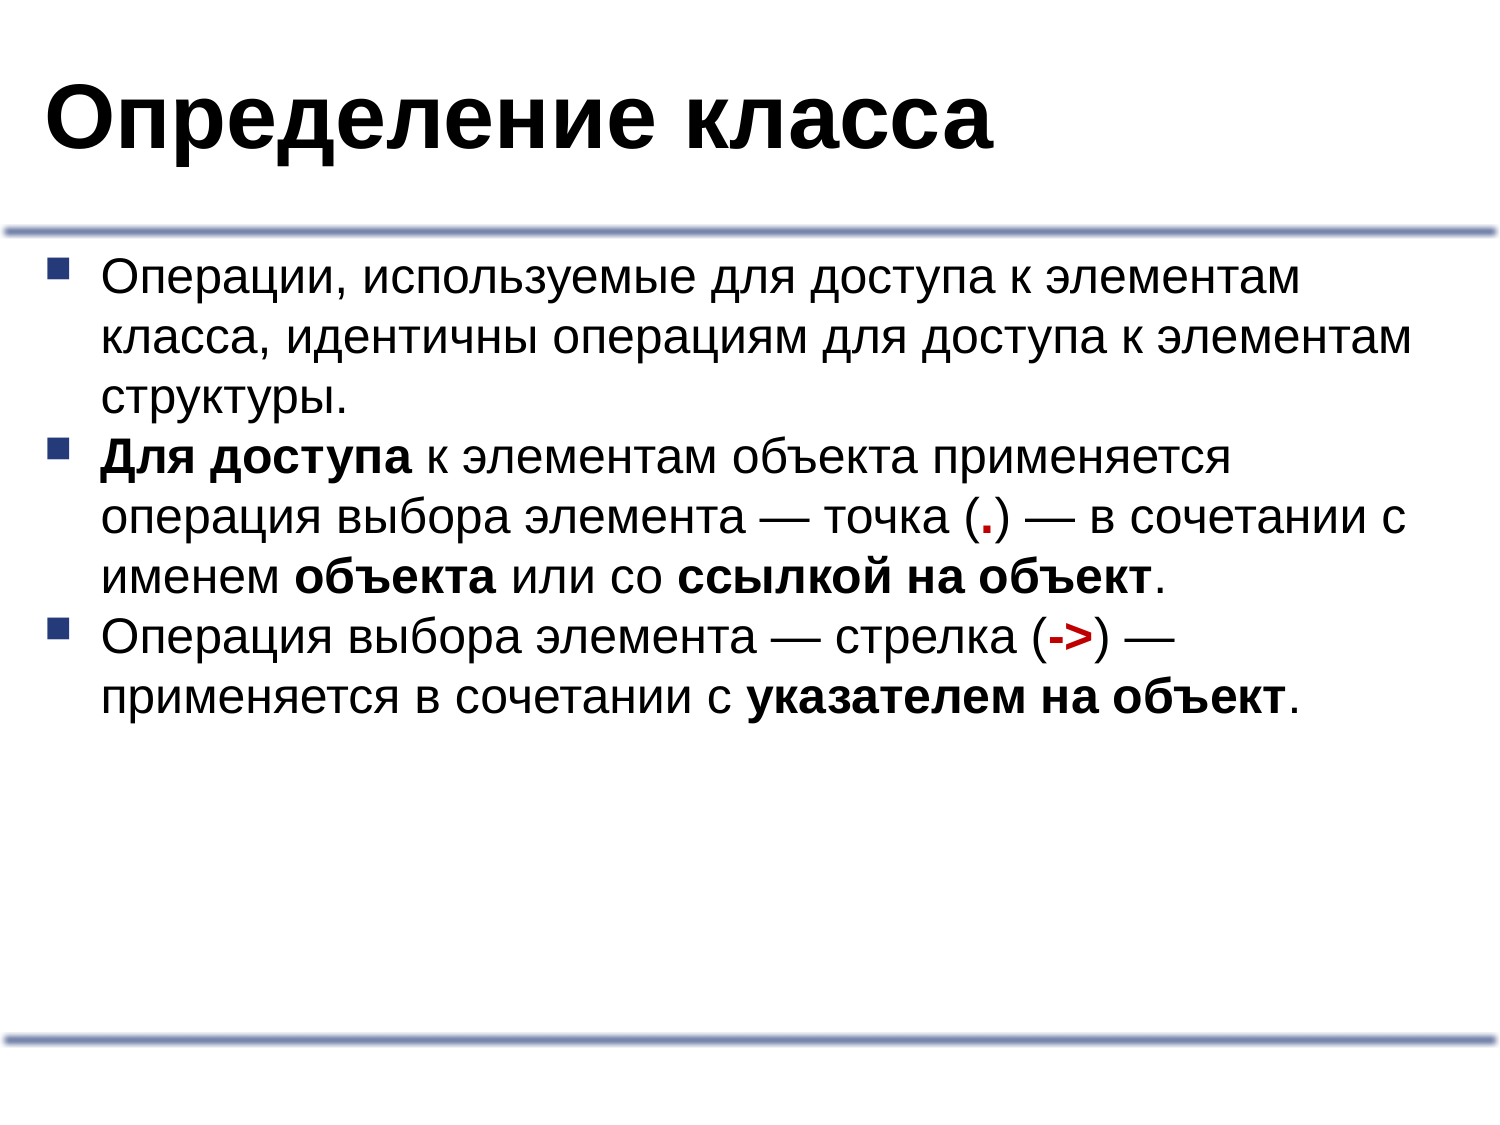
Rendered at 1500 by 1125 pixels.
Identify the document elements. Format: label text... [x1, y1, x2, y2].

title Определение класса [29, 0, 1470, 225]
list Операции, используемые для доступа к элементам класса, идентичны операциям для доступа к элементам структуры. Для доступа к элементам объекта применяется операция выбора элемента — точка (.) — в сочетании с именем объекта или со ссылкой на объект. Операция выбора элемента — стрелка (->) — применяется в сочетании с указателем на объект. [29, 235, 1470, 1118]
